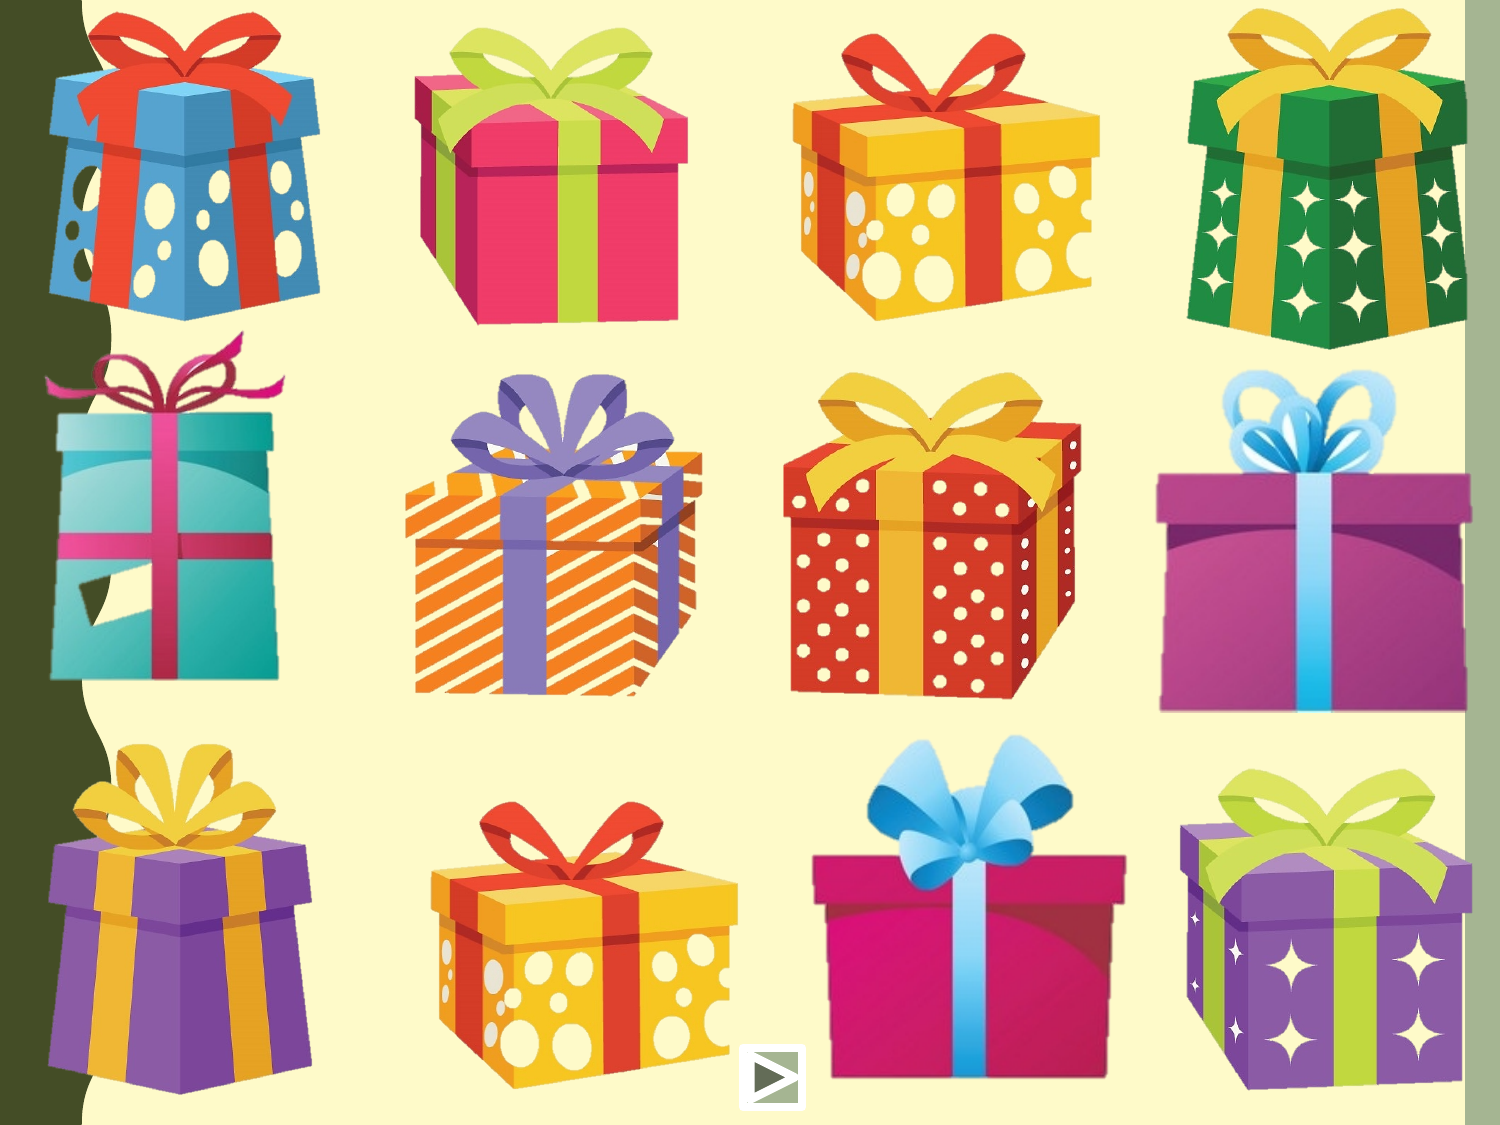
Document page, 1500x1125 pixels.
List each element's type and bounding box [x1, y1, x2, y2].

picture [0, 0, 1500, 1125]
text_box [771, 1082, 806, 1111]
text_box [771, 1044, 775, 1073]
picture [383, 763, 771, 1113]
